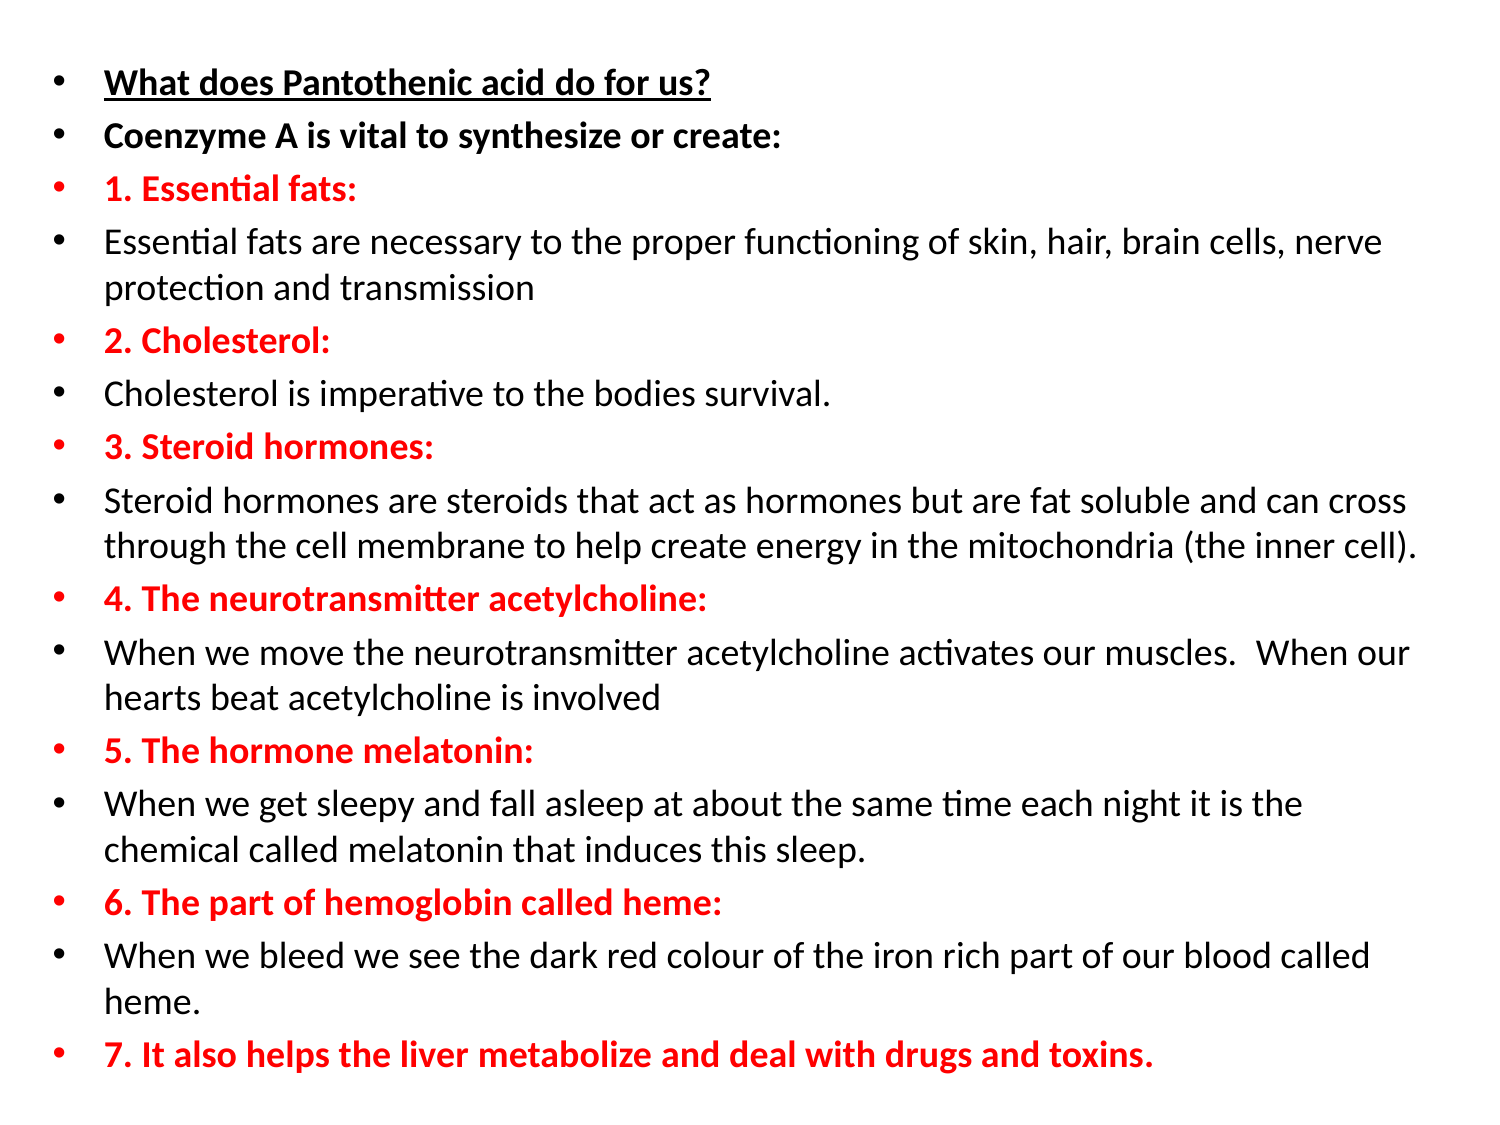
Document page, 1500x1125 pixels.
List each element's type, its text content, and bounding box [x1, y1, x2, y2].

list What does Pantothenic acid do for us? Coenzyme A is vital to synthesize or create: 1. Essential fats: Essential fats are necessary to the proper functioning of skin, hair, brain cells, nerve protection and transmission 2. Cholesterol: Cholesterol is imperative to the bodies survival. 3. Steroid hormones: Steroid hormones are steroids that act as hormones but are fat soluble and can cross through the cell membrane to help create energy in the mitochondria (the inner cell). 4. The neurotransmitter acetylcholine: When we move the neurotransmitter acetylcholine activates our muscles. When our hearts beat acetylcholine is involved 5. The hormone melatonin: When we get sleepy and fall asleep at about the same time each night it is the chemical called melatonin that induces this sleep. 6. The part of hemoglobin called heme: When we bleed we see the dark red colour of the iron rich part of our blood called heme. 7. It also helps the liver metabolize and deal with drugs and toxins. [37, 50, 1463, 1088]
